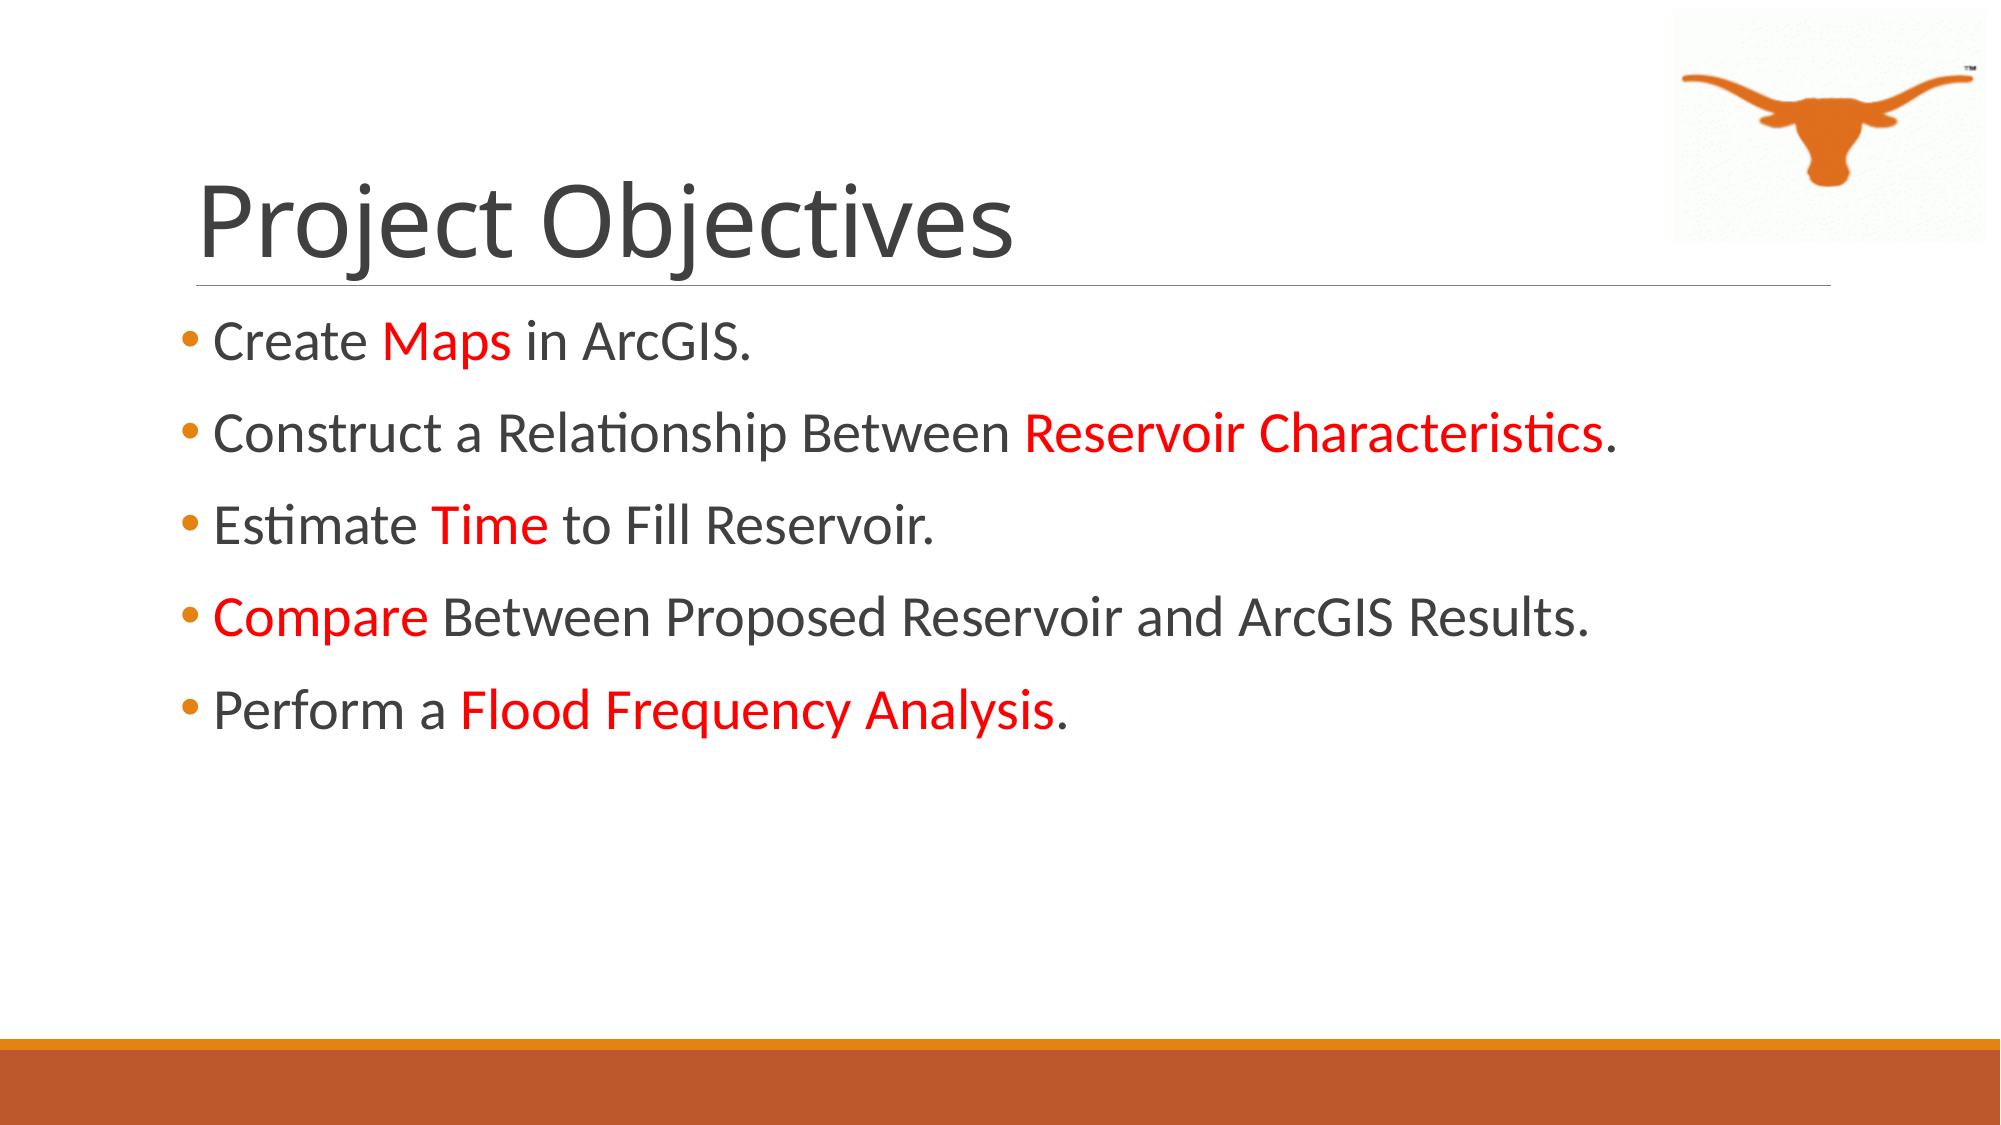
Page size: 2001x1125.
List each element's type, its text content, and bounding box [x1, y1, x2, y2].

list Create Maps in ArcGIS. Construct a Relationship Between Reservoir Characteristics. Estimate Time to Fill Reservoir. Compare Between Proposed Reservoir and ArcGIS Results. Perform a Flood Frequency Analysis. [180, 302, 1830, 963]
picture [1673, 9, 1987, 244]
title Project Objectives [180, 47, 1830, 285]
